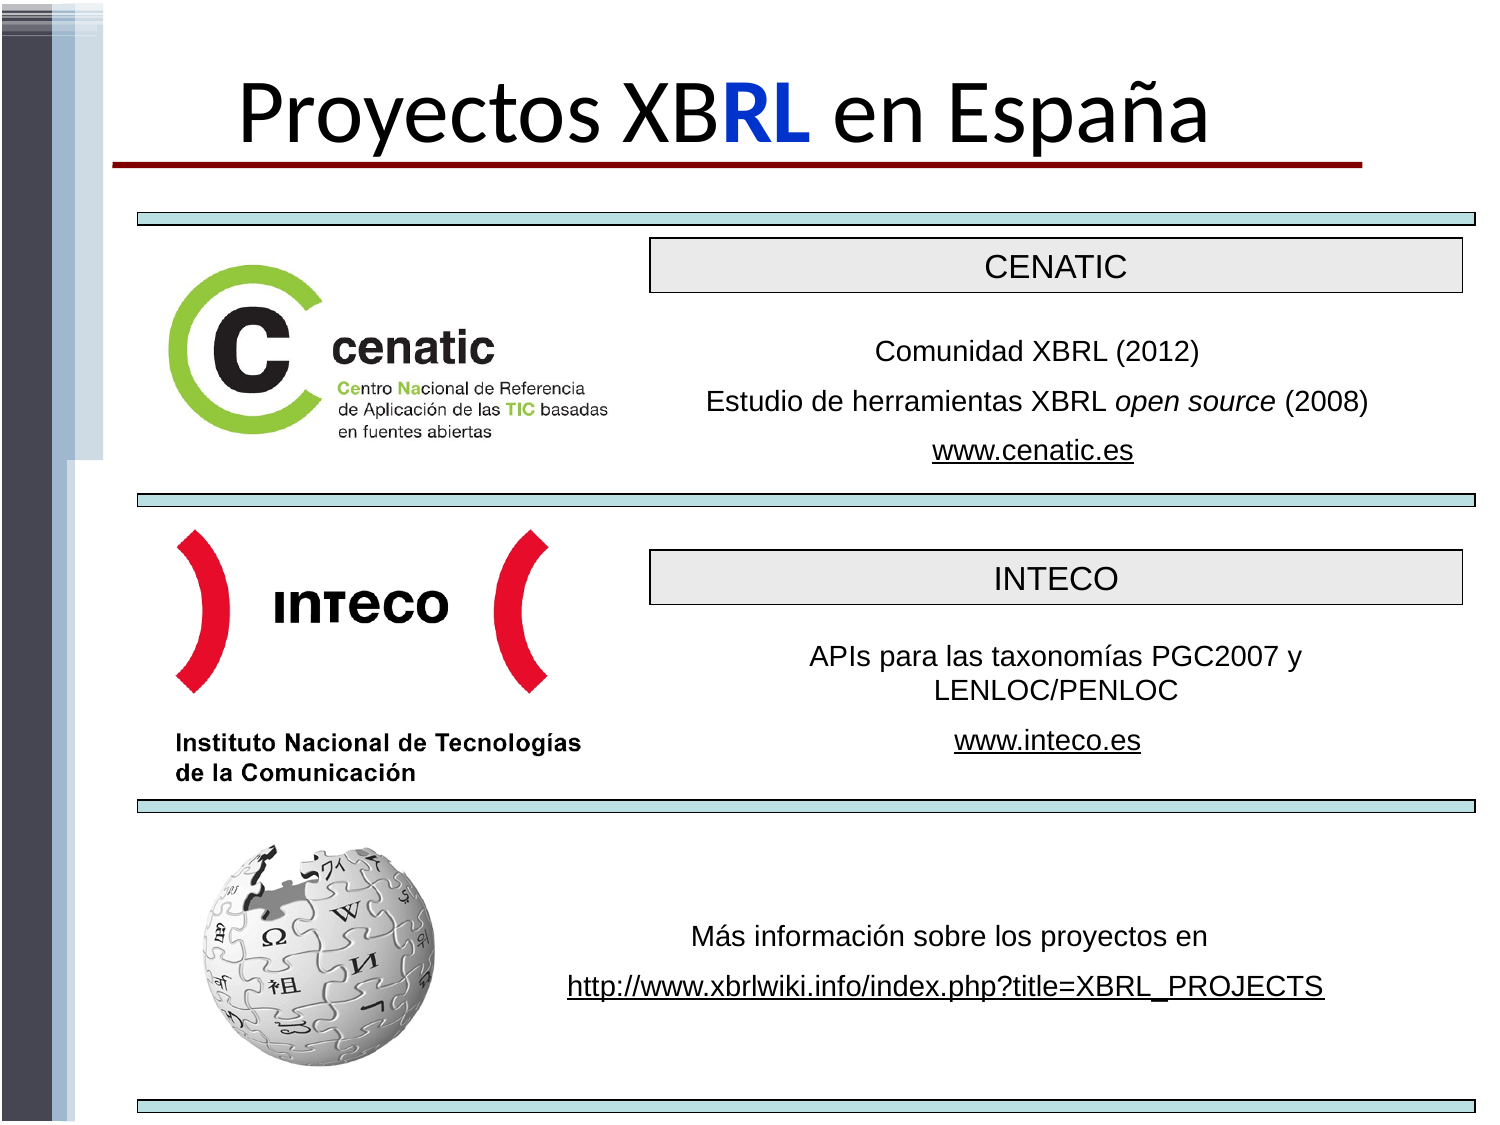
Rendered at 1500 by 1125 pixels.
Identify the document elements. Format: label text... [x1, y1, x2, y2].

text_box APIs para las taxonomías PGC2007 y LENLOC/PENLOC www.inteco.es [712, 629, 1400, 764]
text_box [137, 799, 1475, 813]
text_box INTECO [649, 549, 1463, 605]
picture [174, 816, 463, 1094]
text_box [137, 1099, 1475, 1113]
text_box Comunidad XBRL (2012) Estudio de herramientas XBRL open source (2008) www.cenatic.es [675, 324, 1400, 474]
text_box Más información sobre los proyectos en http://www.xbrlwiki.info/index.php?title=XBRL_PROJECTS [466, 910, 1438, 1010]
text_box [137, 212, 1475, 225]
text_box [87, 39, 1363, 172]
picture [0, 507, 615, 788]
text_box CENATIC [649, 237, 1463, 293]
text_box [137, 494, 1475, 507]
picture [112, 234, 613, 476]
